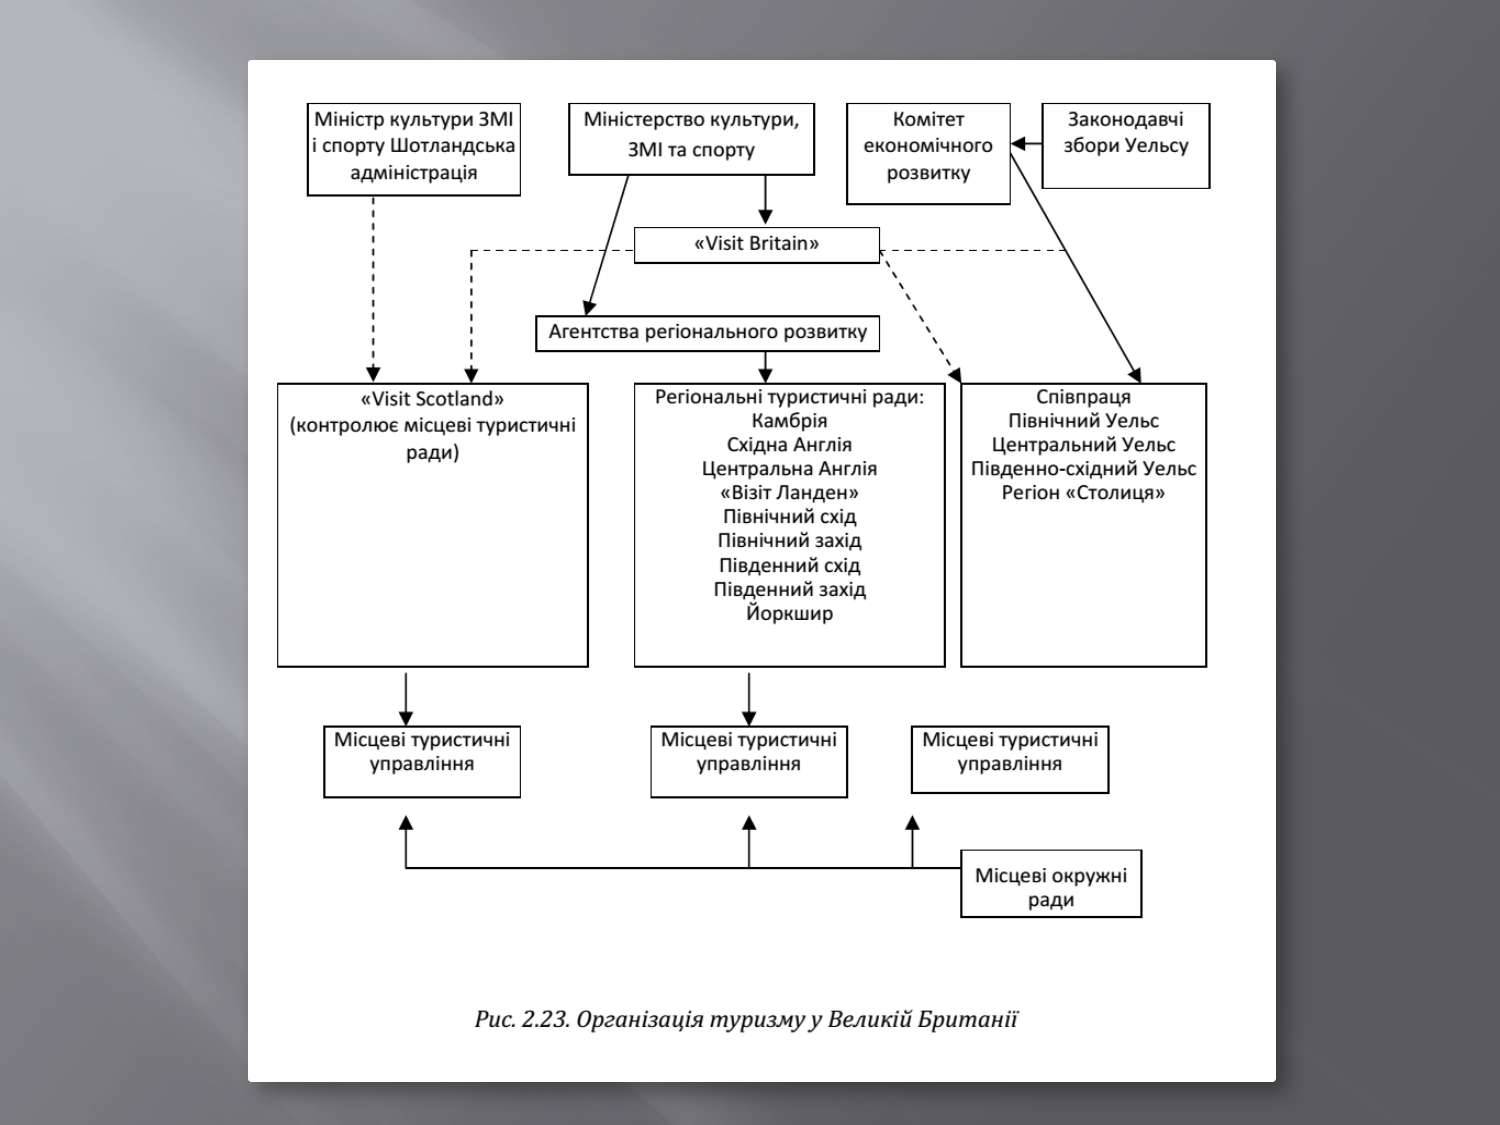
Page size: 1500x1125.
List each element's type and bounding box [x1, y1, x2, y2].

list [253, 66, 1270, 1076]
